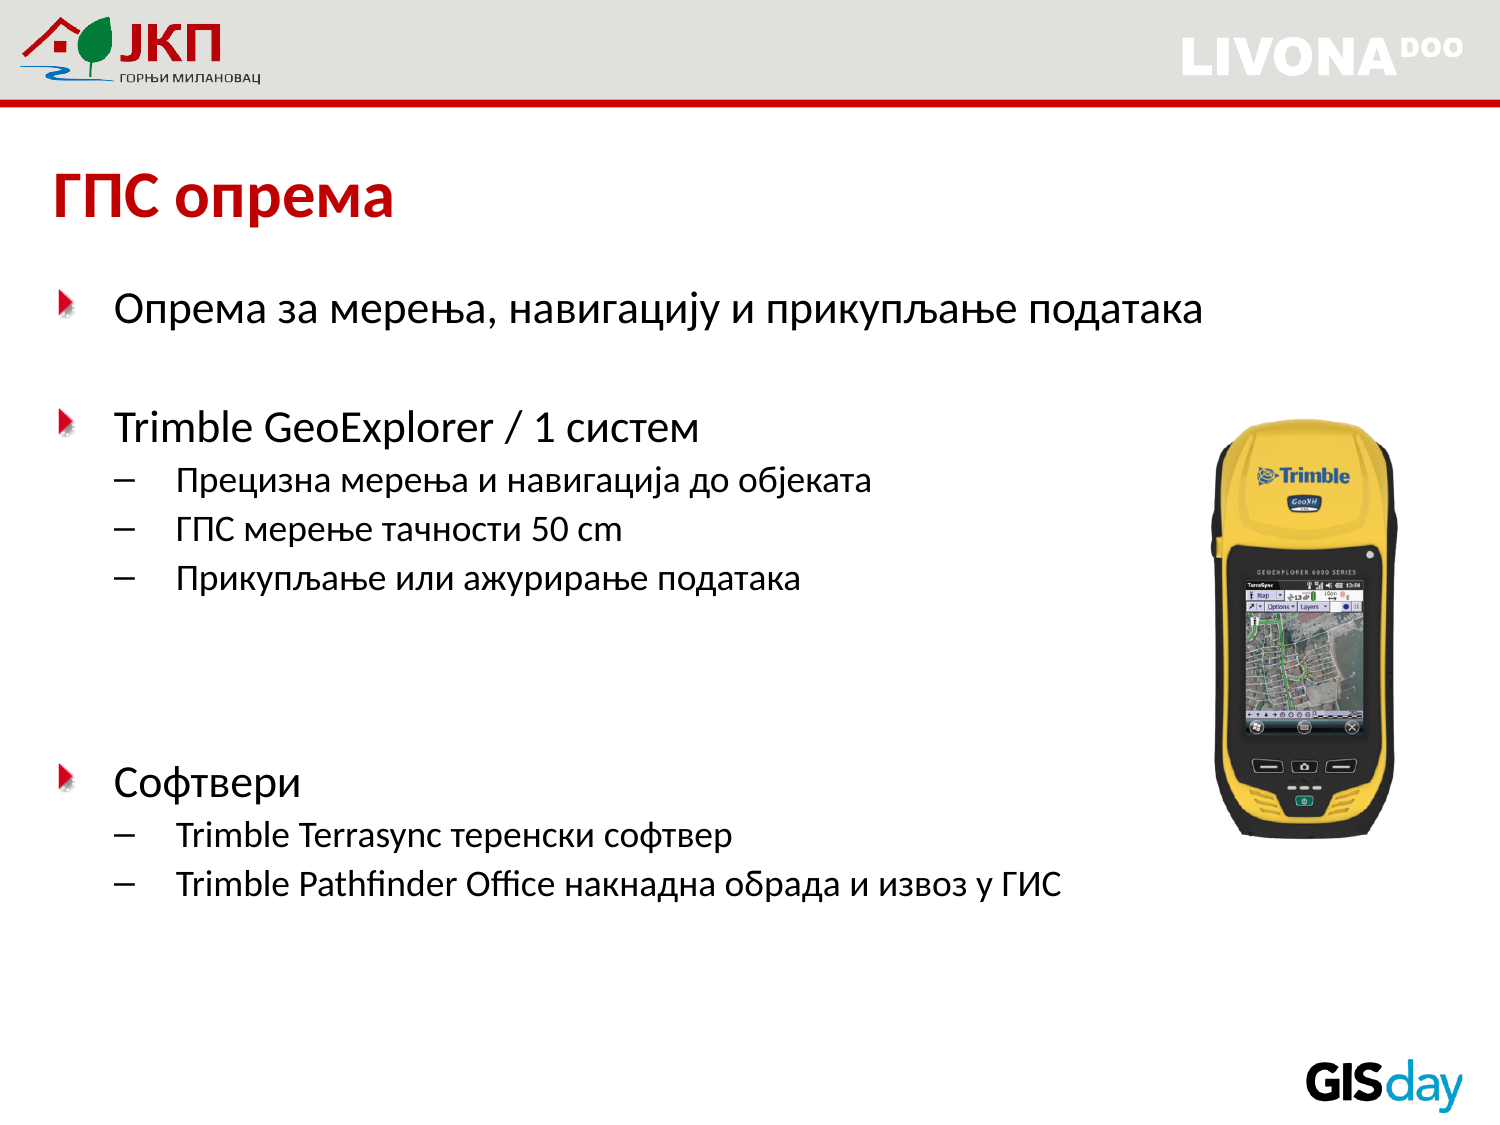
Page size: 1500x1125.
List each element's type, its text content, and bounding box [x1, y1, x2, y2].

list Опрема за мерења, навигацију и прикупљање података Trimble GeoЕxplorer / 1 систем Прецизна мерења и навигација до објеката ГПС мерење тачности 50 cm Прикупљање или ажурирање података Софтвери Trimble Terrasync теренски софтвер Trimble Pathfinder Office накнадна обрада и извоз у ГИС [42, 269, 1463, 1041]
picture [57, 288, 75, 321]
title ГПС опрема [39, 141, 1459, 239]
picture [18, 12, 269, 87]
picture [57, 762, 75, 795]
picture [1204, 414, 1405, 842]
picture [57, 407, 75, 440]
